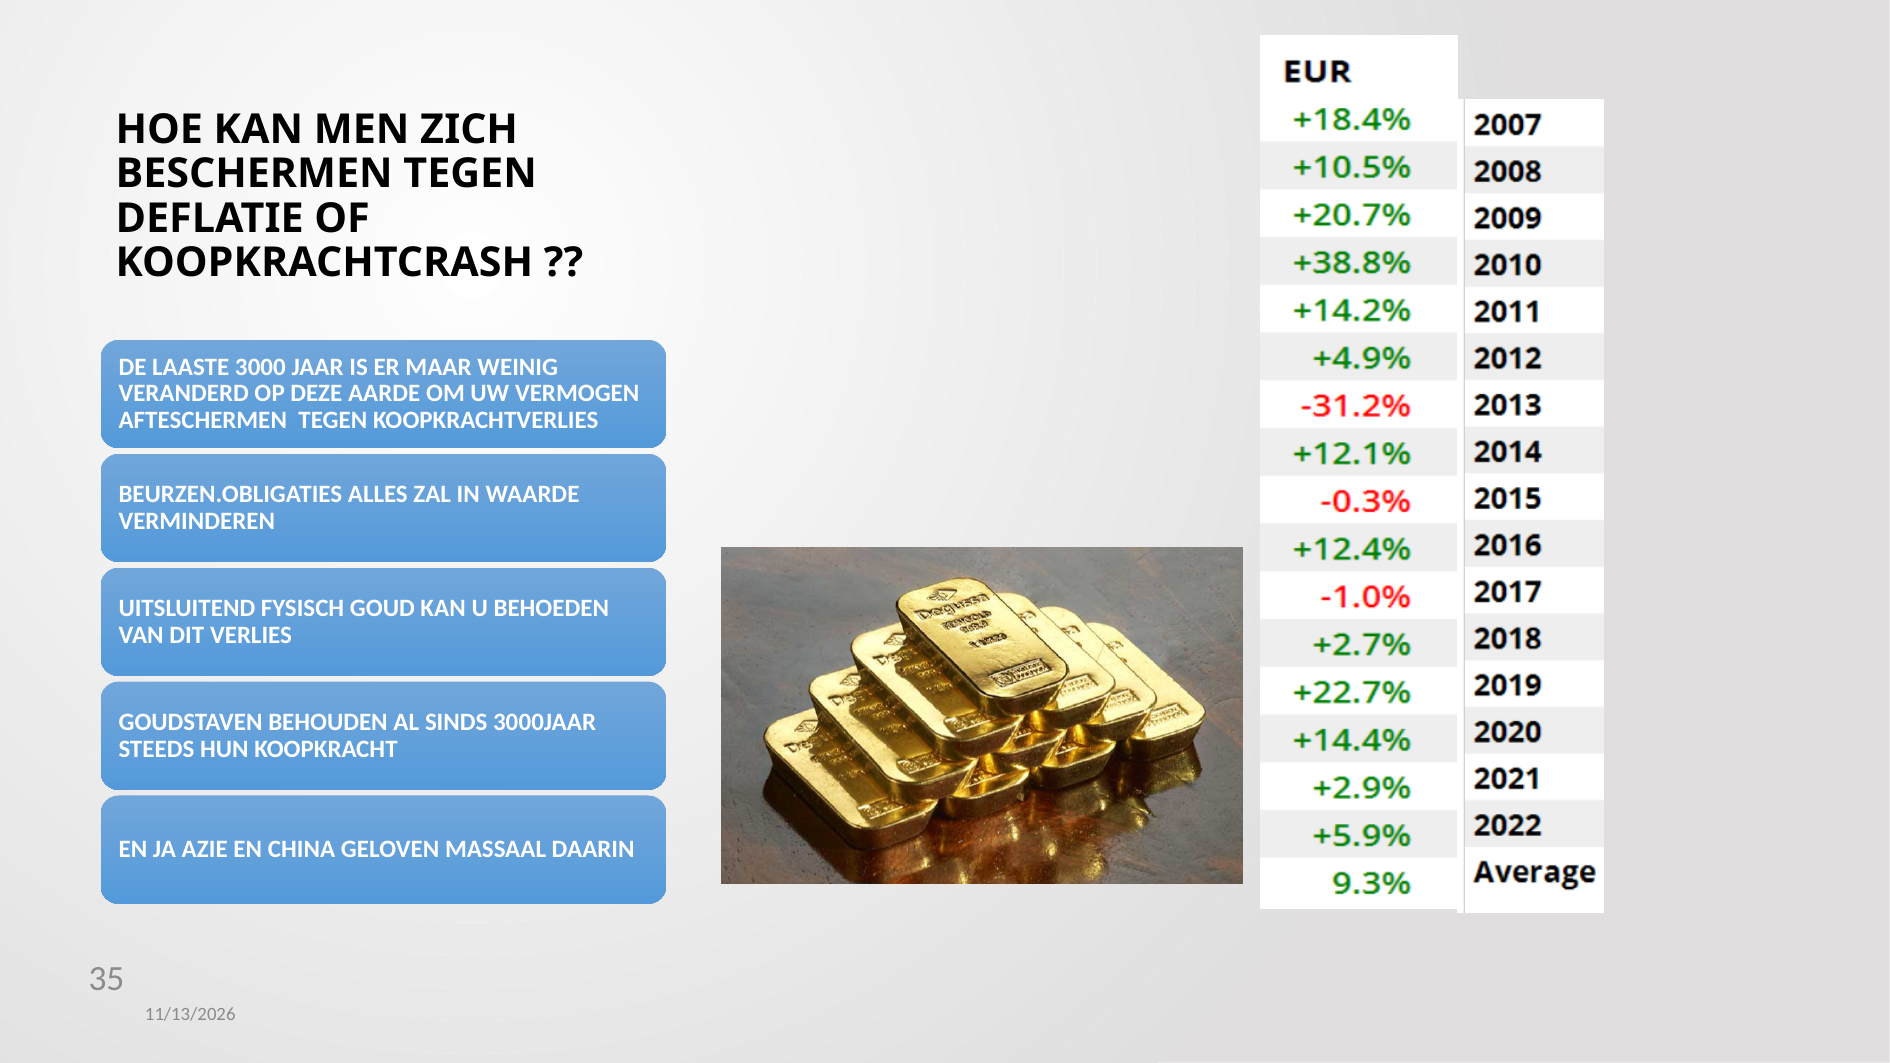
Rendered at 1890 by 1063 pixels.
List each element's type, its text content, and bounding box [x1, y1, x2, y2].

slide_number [129, 984, 556, 1042]
slide_number 35 [18, 950, 140, 1007]
picture [721, 547, 1243, 884]
title HOE KAN MEN ZICH BESCHERMEN TEGEN DEFLATIE OF KOOPKRACHTCRASH ?? [100, 99, 667, 296]
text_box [100, 330, 667, 913]
picture [1260, 35, 1604, 913]
